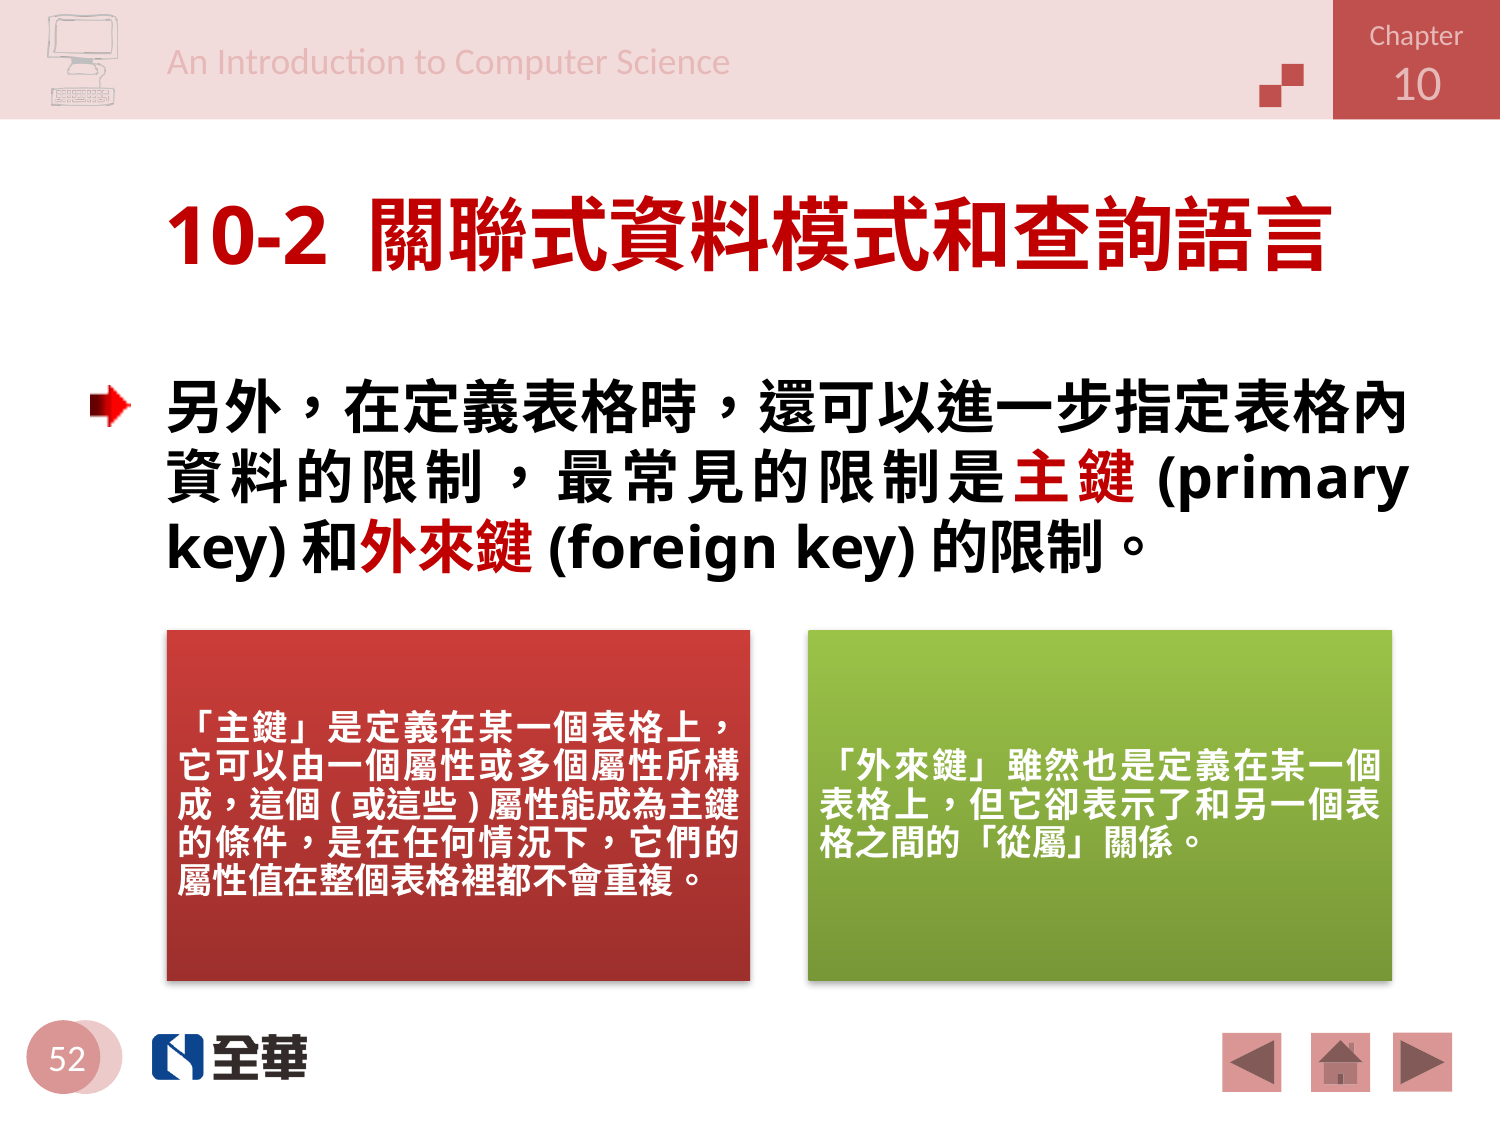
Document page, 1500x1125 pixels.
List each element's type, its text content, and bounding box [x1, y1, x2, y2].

picture [90, 385, 131, 427]
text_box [166, 606, 1393, 1006]
list 另外，在定義表格時，還可以進一步指定表格內資料的限制，最常見的限制是主鍵(primary key)和外來鍵(foreign key)的限制。 [75, 363, 1425, 1005]
title 10-2 關聯式資料模式和查詢語言 [75, 138, 1425, 327]
picture [47, 14, 118, 106]
picture [152, 1034, 307, 1080]
